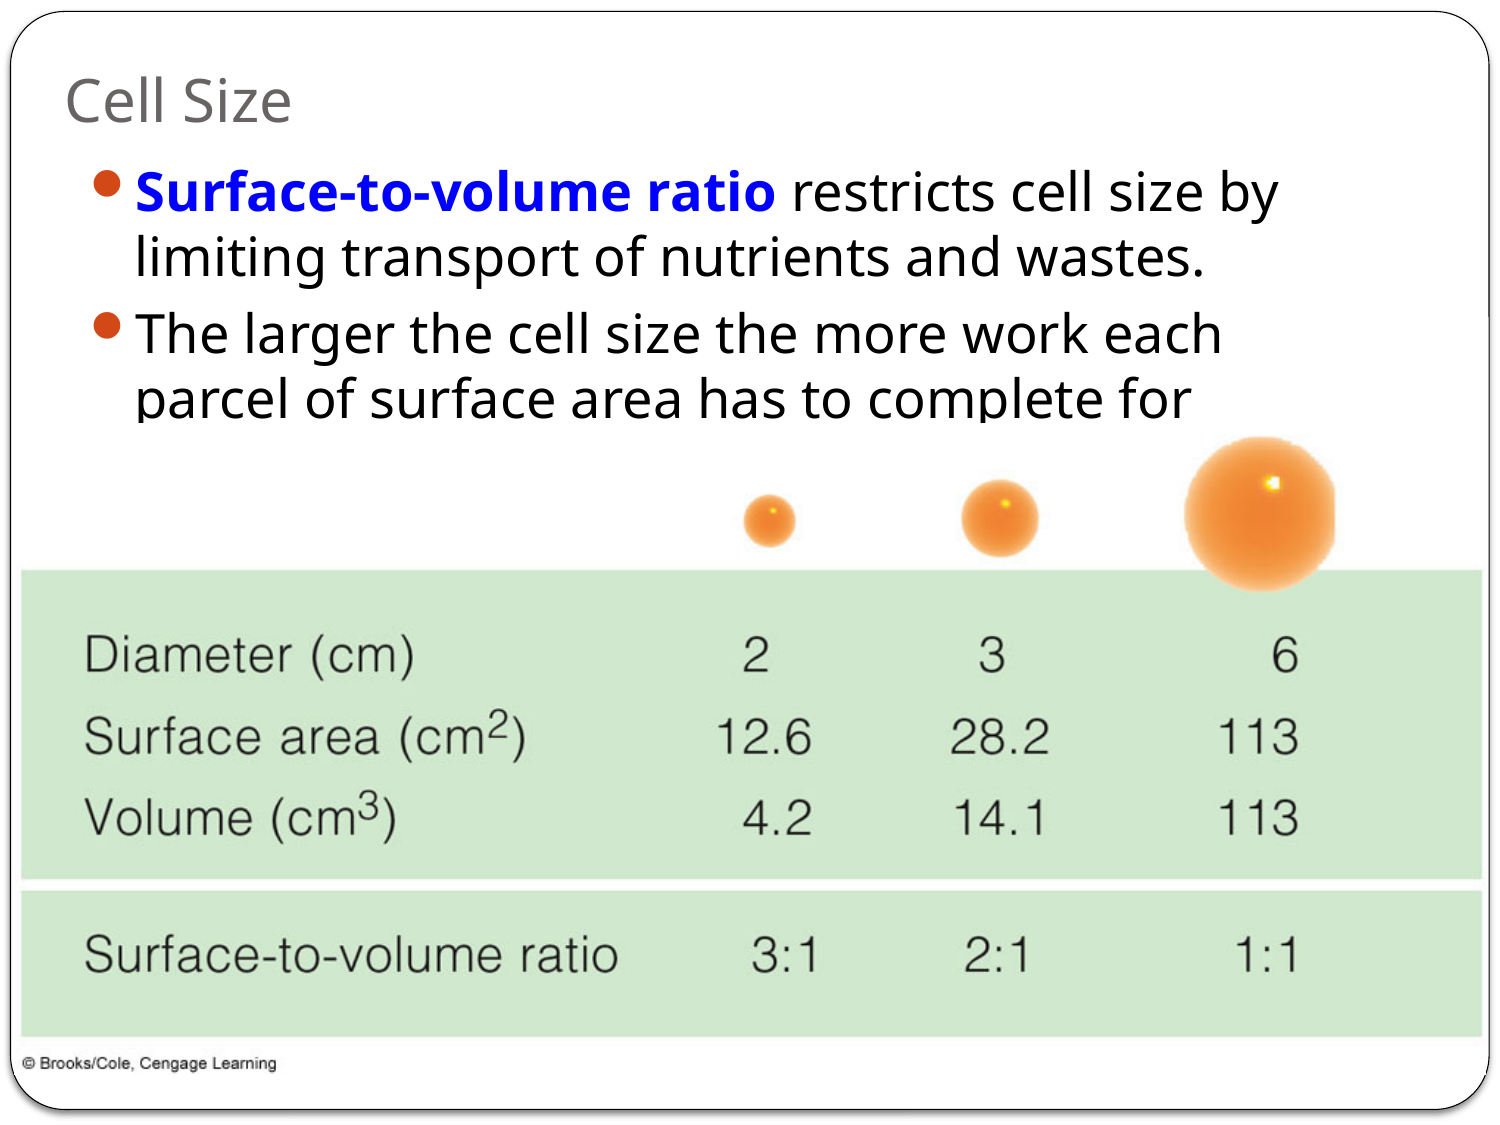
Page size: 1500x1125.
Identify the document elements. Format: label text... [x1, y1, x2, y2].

list Surface-to-volume ratio restricts cell size by limiting transport of nutrients and wastes. The larger the cell size the more work each parcel of surface area has to complete for more volume. [75, 149, 1350, 421]
title Cell Size [50, 54, 1325, 150]
picture [14, 423, 1486, 1076]
